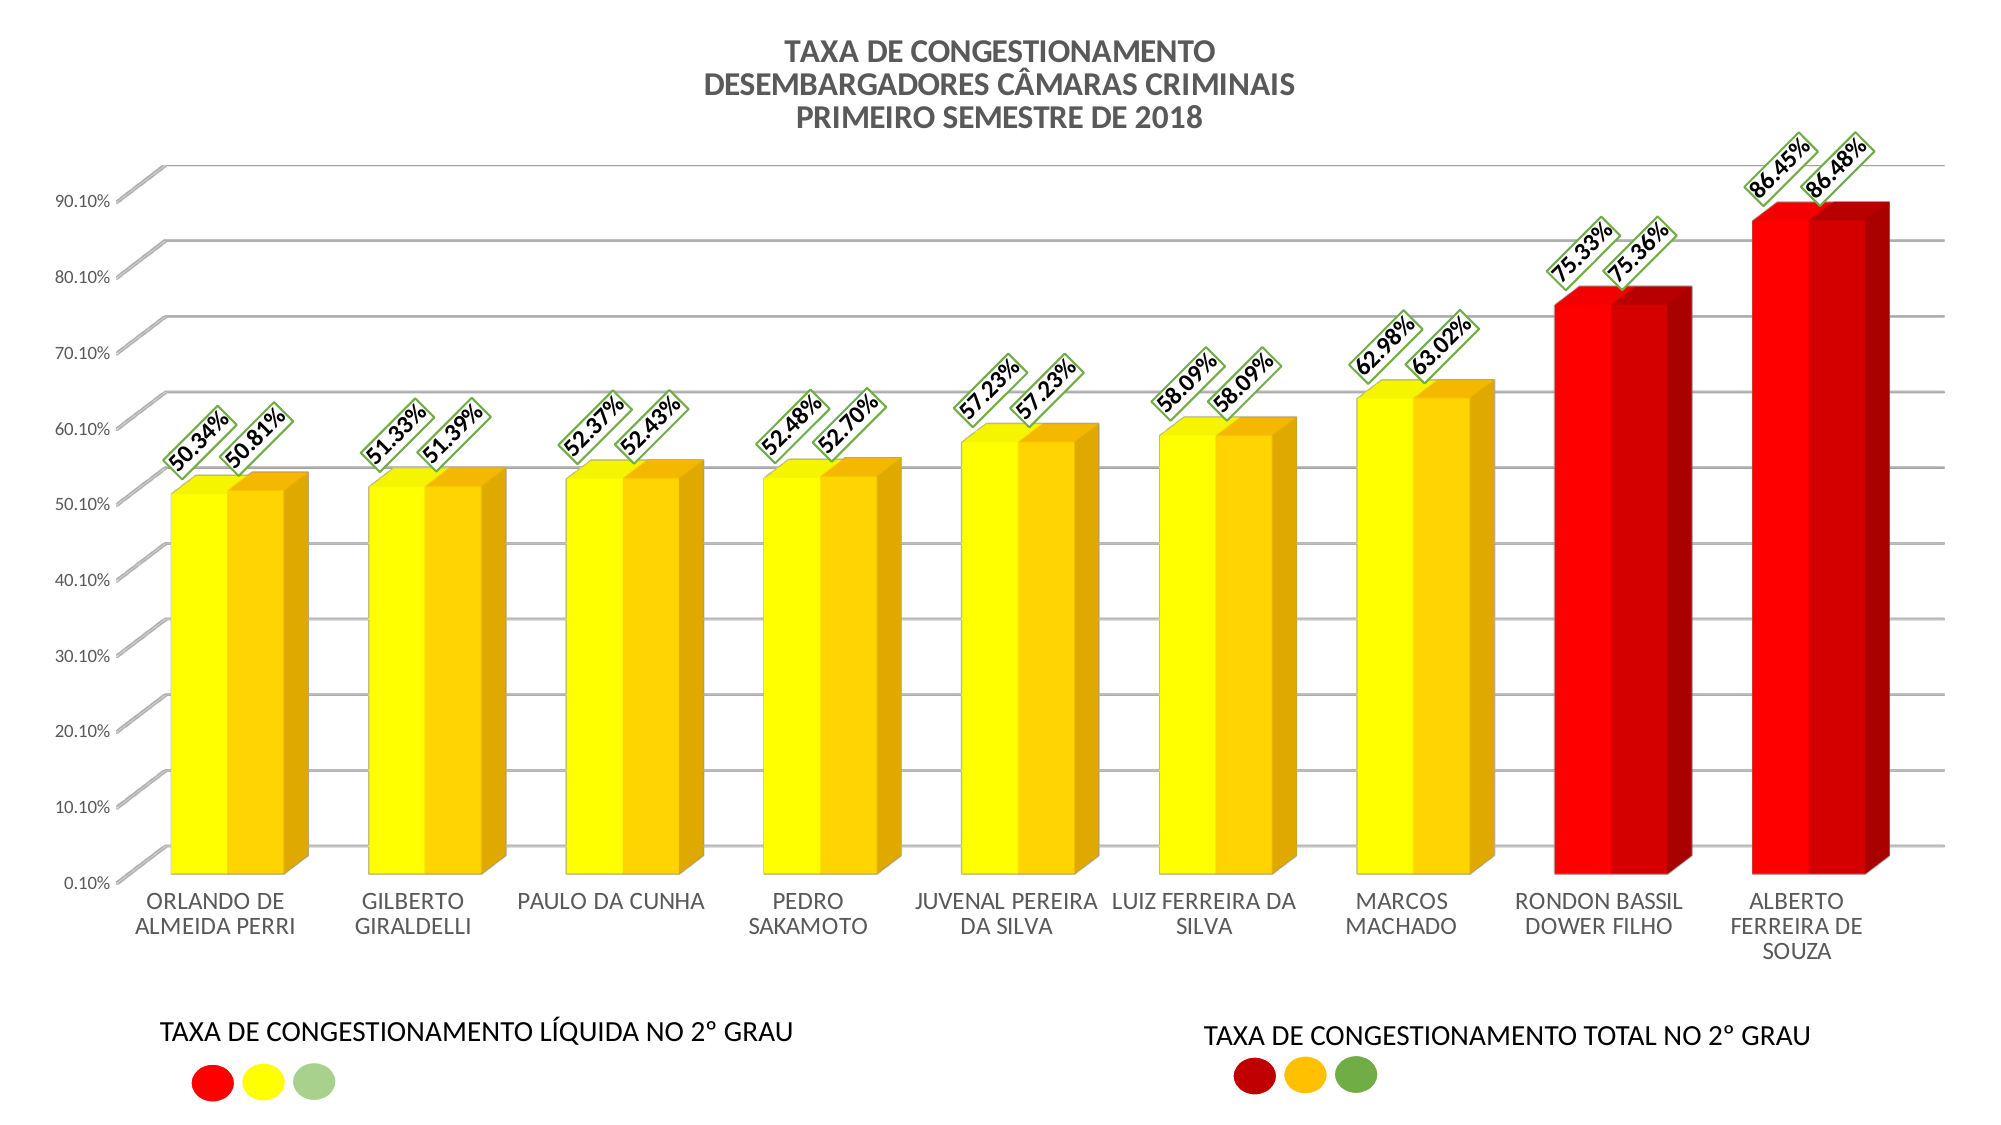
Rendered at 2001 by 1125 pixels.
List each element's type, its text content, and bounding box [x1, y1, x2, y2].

text_box [290, 1061, 338, 1103]
text_box TAXA DE CONGESTIONAMENTO TOTAL NO 2º GRAU [1189, 1008, 1827, 1059]
text_box [1231, 1055, 1279, 1097]
chart [0, 0, 2000, 986]
text_box [240, 1061, 287, 1103]
text_box [189, 1062, 237, 1104]
text_box [1332, 1054, 1380, 1095]
text_box TAXA DE CONGESTIONAMENTO LÍQUIDA NO 2º GRAU [145, 1005, 810, 1055]
text_box [1282, 1054, 1329, 1096]
